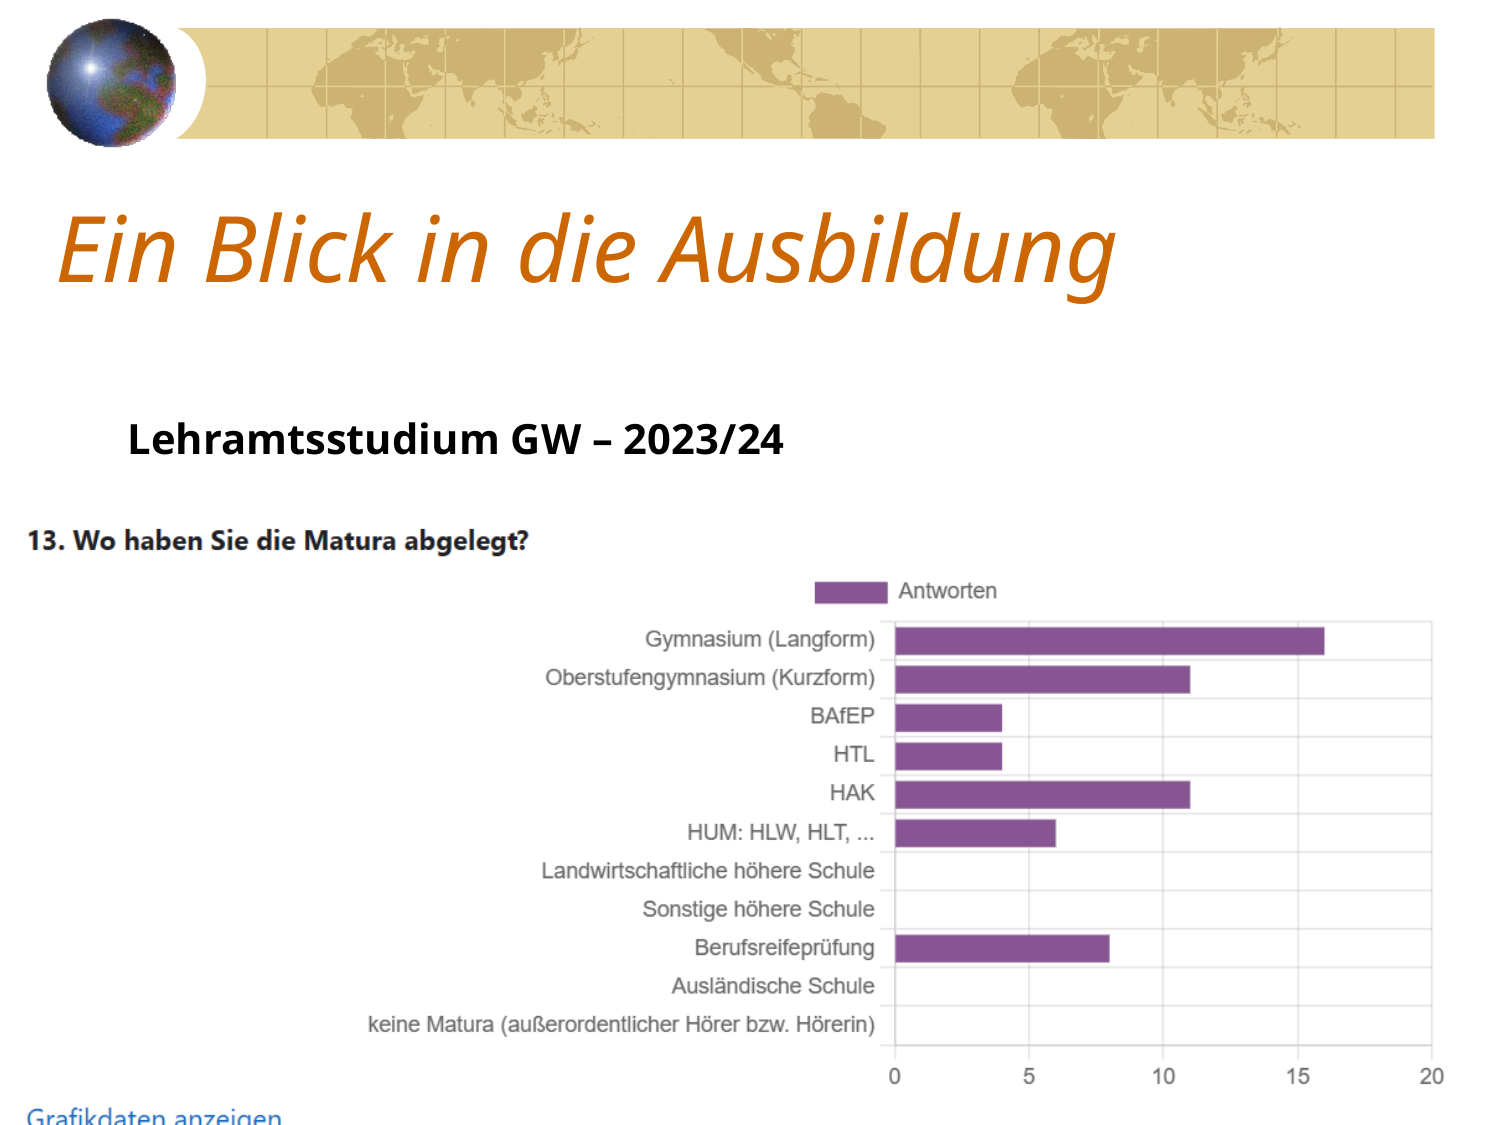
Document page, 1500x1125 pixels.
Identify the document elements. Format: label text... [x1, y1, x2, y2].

picture [3, 508, 1472, 1125]
list Lehramtsstudium GW – 2023/24 [112, 352, 1388, 508]
picture [42, 14, 190, 151]
title Ein Blick in die Ausbildung [40, 152, 1436, 341]
